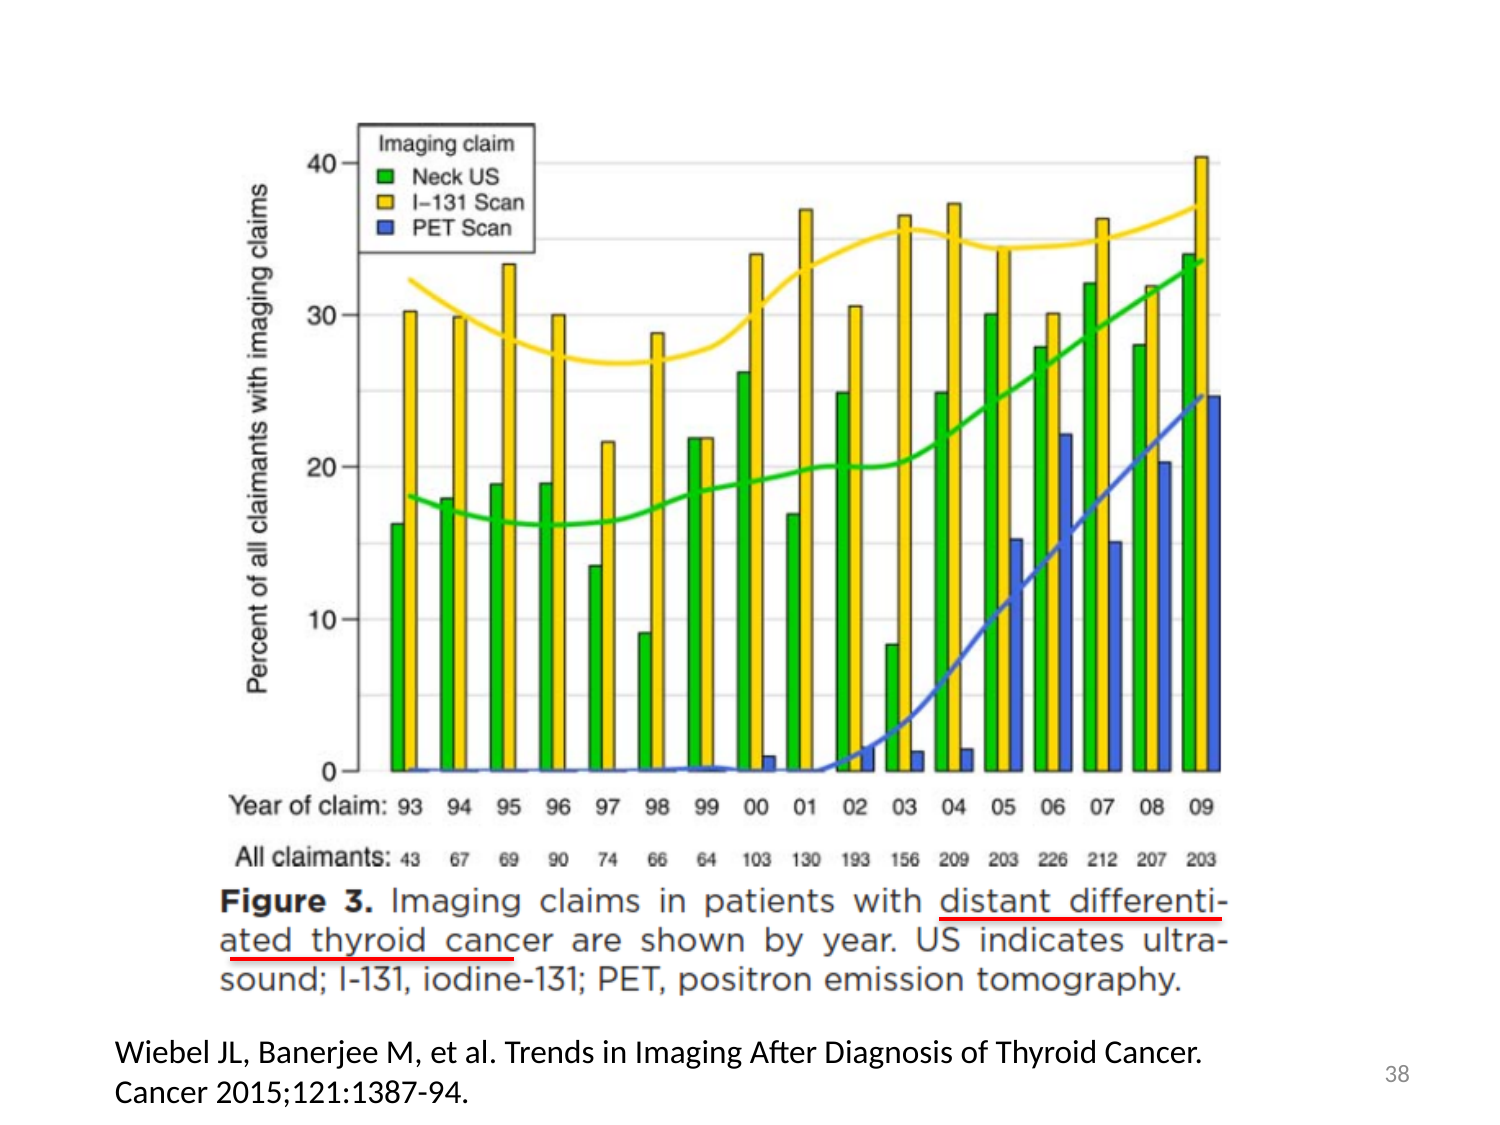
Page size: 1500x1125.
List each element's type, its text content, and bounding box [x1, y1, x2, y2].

text_box Wiebel JL, Banerjee M, et al. Trends in Imaging After Diagnosis of Thyroid Cancer. Cancer 2015;121:1387-94. [100, 1023, 1223, 1125]
slide_number 38 [1223, 1042, 1425, 1103]
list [182, 66, 1262, 1028]
